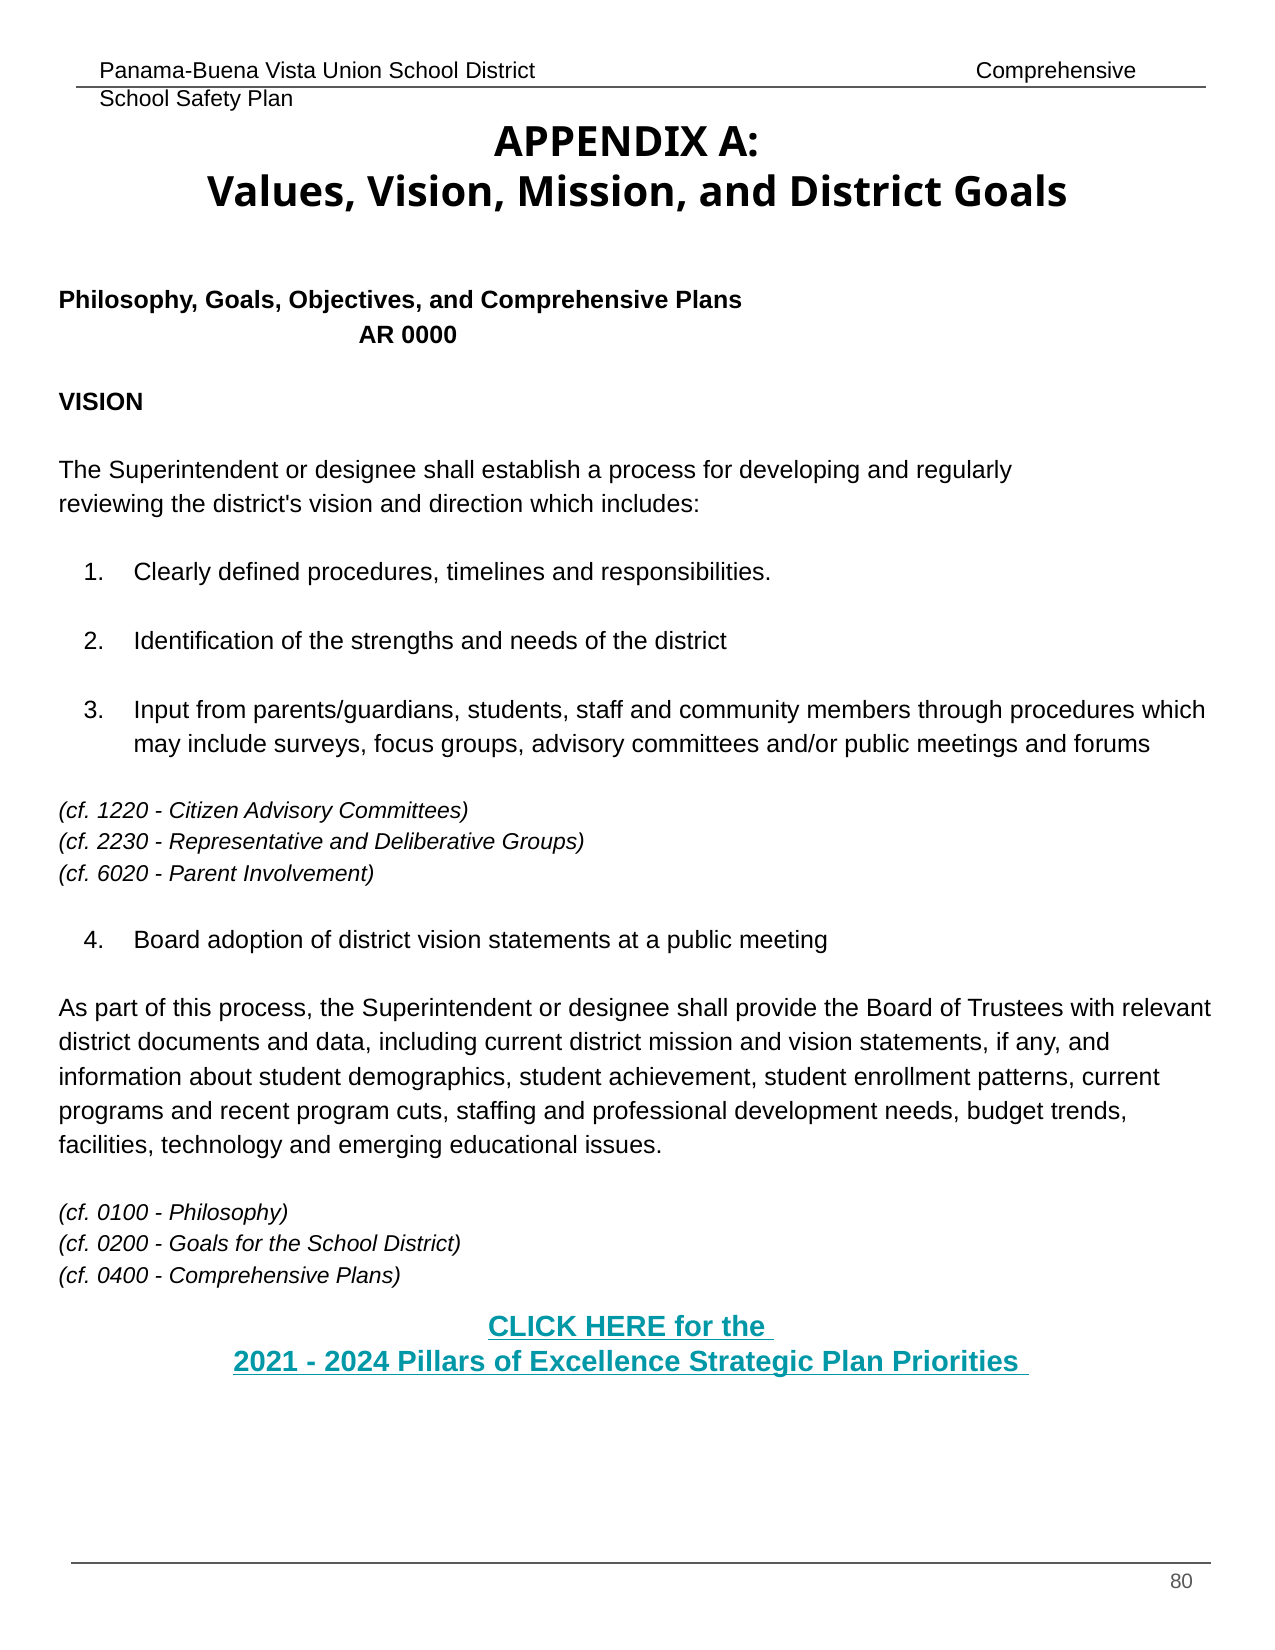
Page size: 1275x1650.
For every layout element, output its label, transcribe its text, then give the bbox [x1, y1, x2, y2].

text_box CLICK HERE for the 2021 - 2024 Pillars of Excellence Strategic Plan Priorities [75, 1292, 1186, 1393]
list Philosophy, Goals, Objectives, and Comprehensive Plans AR 0000 VISION The Superintendent or designee shall establish a process for developing and regularly reviewing the district's vision and direction which includes: Clearly defined procedures, timelines and responsibilities. Identification of the strengths and needs of the district Input from parents/guardians, students, staff and community members through procedures which may include surveys, focus groups, advisory committees and/or public meetings and forums (cf. 1220 - Citizen Advisory Committees) (cf. 2230 - Representative and Deliberative Groups) (cf. 6020 - Parent Involvement) Board adoption of district vision statements at a public meeting As part of this process, the Superintendent or designee shall provide the Board of Trustees with relevant district documents and data, including current district mission and vision statements, if any, and information about student demographics, student achievement, student enrollment patterns, current programs and recent program cuts, staffing and professional development needs, budget trends, facilities, technology and emerging educational issues. (cf. 0100 - Philosophy) (cf. 0200 - Goals for the School District) (cf. 0400 - Comprehensive Plans) [43, 264, 1232, 1260]
slide_number ‹#› [1131, 1552, 1208, 1623]
title APPENDIX A: Values, Vision, Mission, and District Goals [43, 99, 1232, 226]
